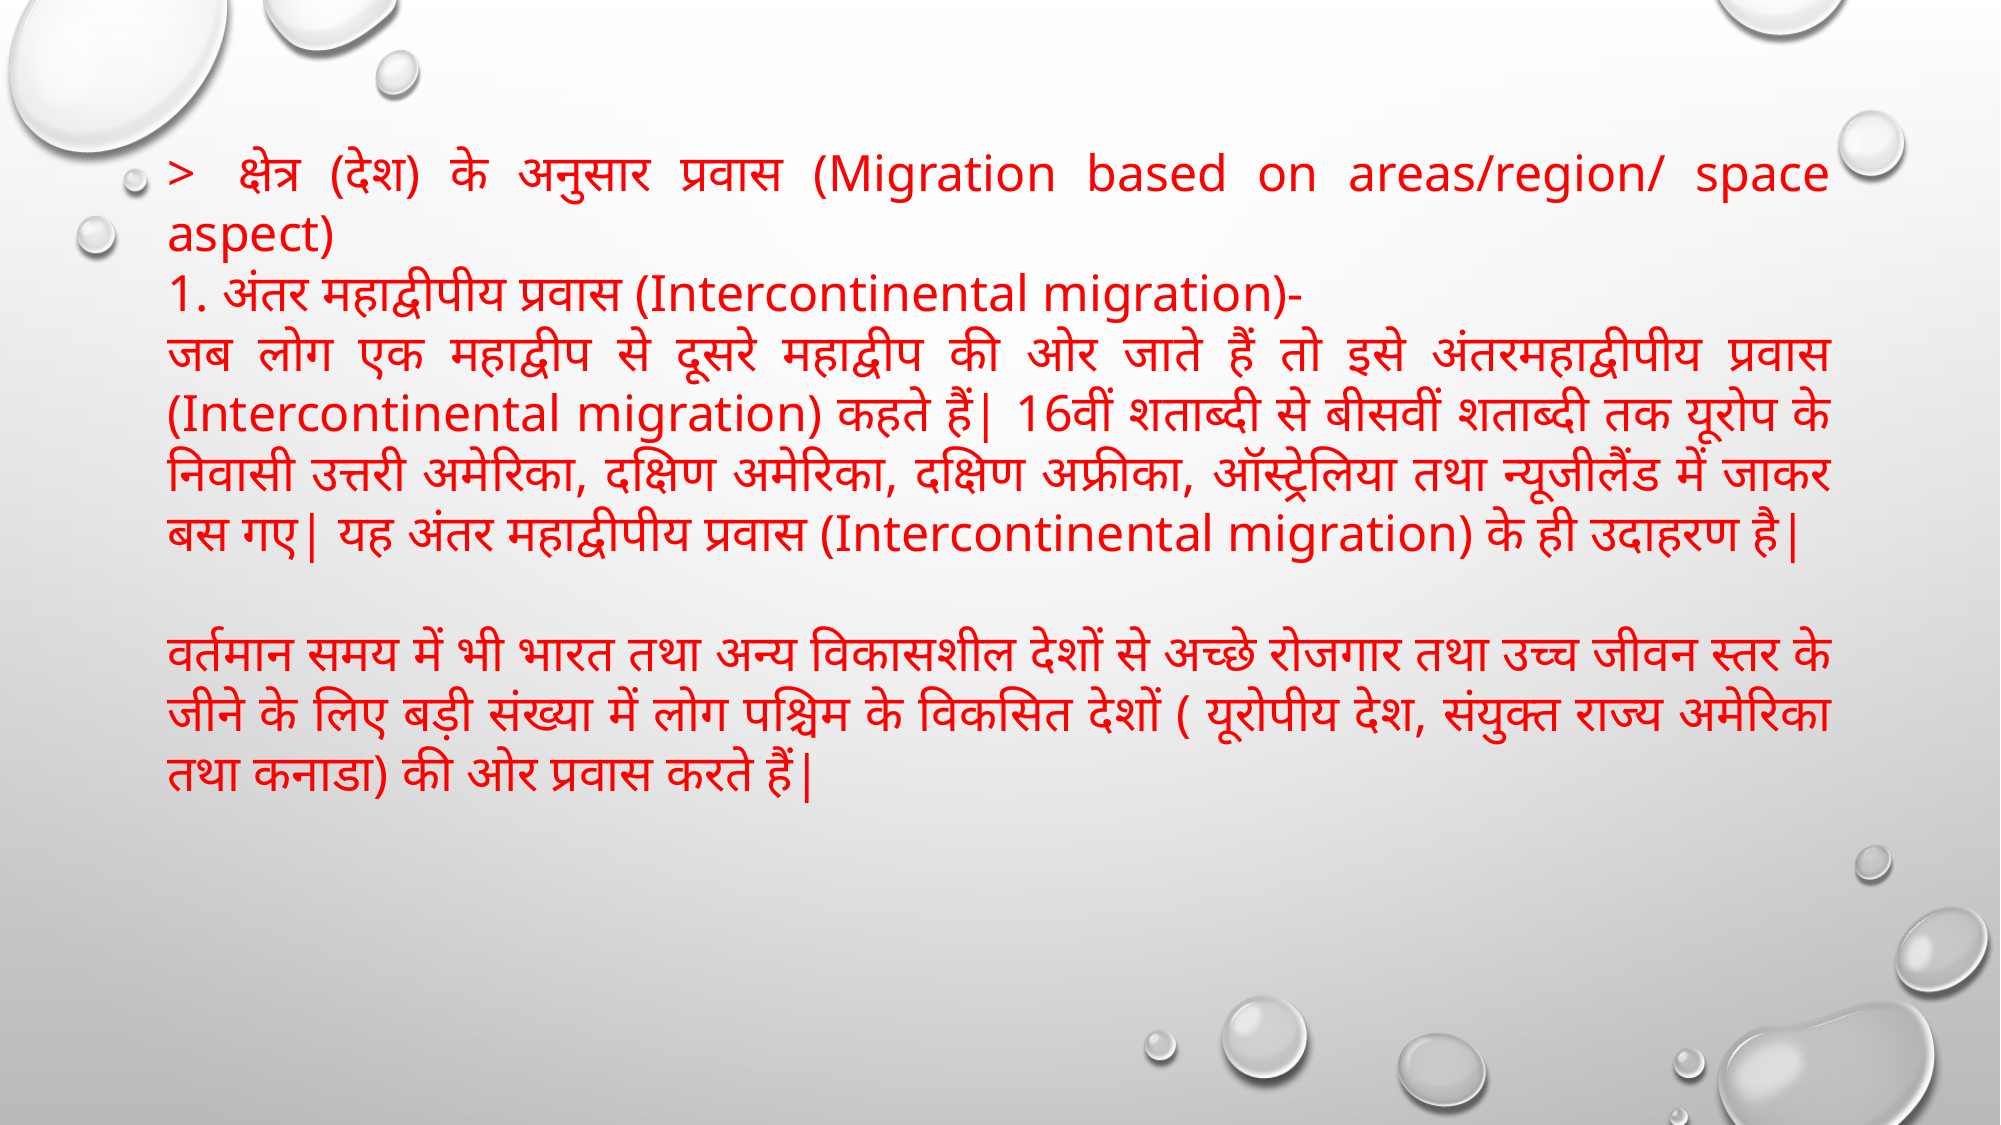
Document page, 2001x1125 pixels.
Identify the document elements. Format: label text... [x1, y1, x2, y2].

text_box > क्षेत्र (देश) के अनुसार प्रवास (Migration based on areas/region/ space aspect) 1. अंतर महाद्वीपीय प्रवास (Intercontinental migration)- जब लोग एक महाद्वीप से दूसरे महाद्वीप की ओर जाते हैं तो इसे अंतरमहाद्वीपीय प्रवास (Intercontinental migration) कहते हैं| 16वीं शताब्दी से बीसवीं शताब्दी तक यूरोप के निवासी उत्तरी अमेरिका, दक्षिण अमेरिका, दक्षिण अफ्रीका, ऑस्ट्रेलिया तथा न्यूजीलैंड में जाकर बस गए| यह अंतर महाद्वीपीय प्रवास (Intercontinental migration) के ही उदाहरण है| वर्तमान समय में भी भारत तथा अन्य विकासशील देशों से अच्छे रोजगार तथा उच्च जीवन स्तर के जीने के लिए बड़ी संख्या में लोग पश्चिम के विकसित देशों ( यूरोपीय देश, संयुक्त राज्य अमेरिका तथा कनाडा) की ओर प्रवास करते हैं| [152, 133, 1847, 929]
picture [0, 0, 2000, 1125]
